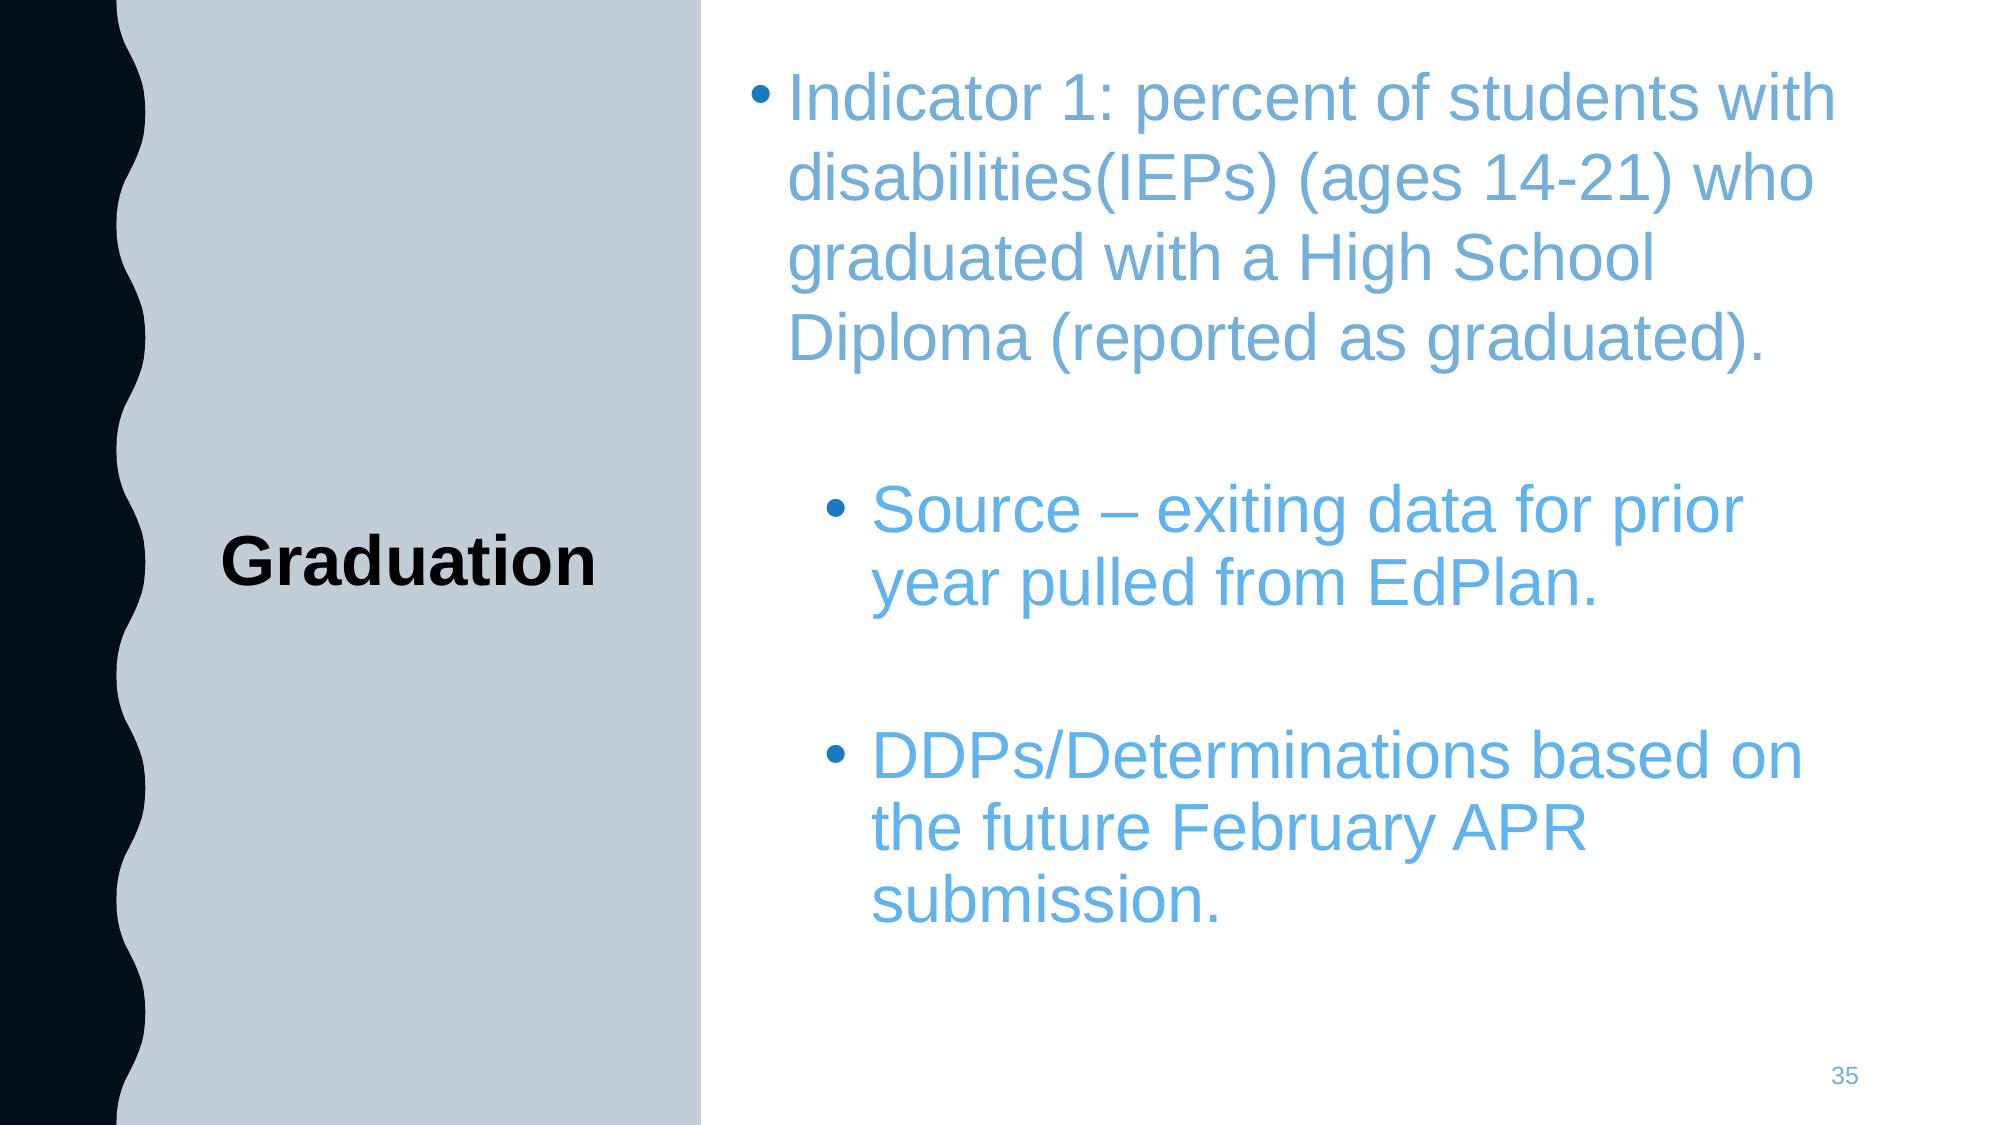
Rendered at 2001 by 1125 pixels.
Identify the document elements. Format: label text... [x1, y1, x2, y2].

text_box [701, 0, 2000, 1125]
slide_number 35 [1626, 1045, 1875, 1103]
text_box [146, 0, 701, 1125]
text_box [0, 0, 146, 1125]
list Indicator 1: percent of students with disabilities(IEPs) (ages 14-21) who graduated with a High School Diploma (reported as graduated). Source – exiting data for prior year pulled from EdPlan. DDPs/Determinations based on the future February APR submission. [734, 22, 1875, 1024]
